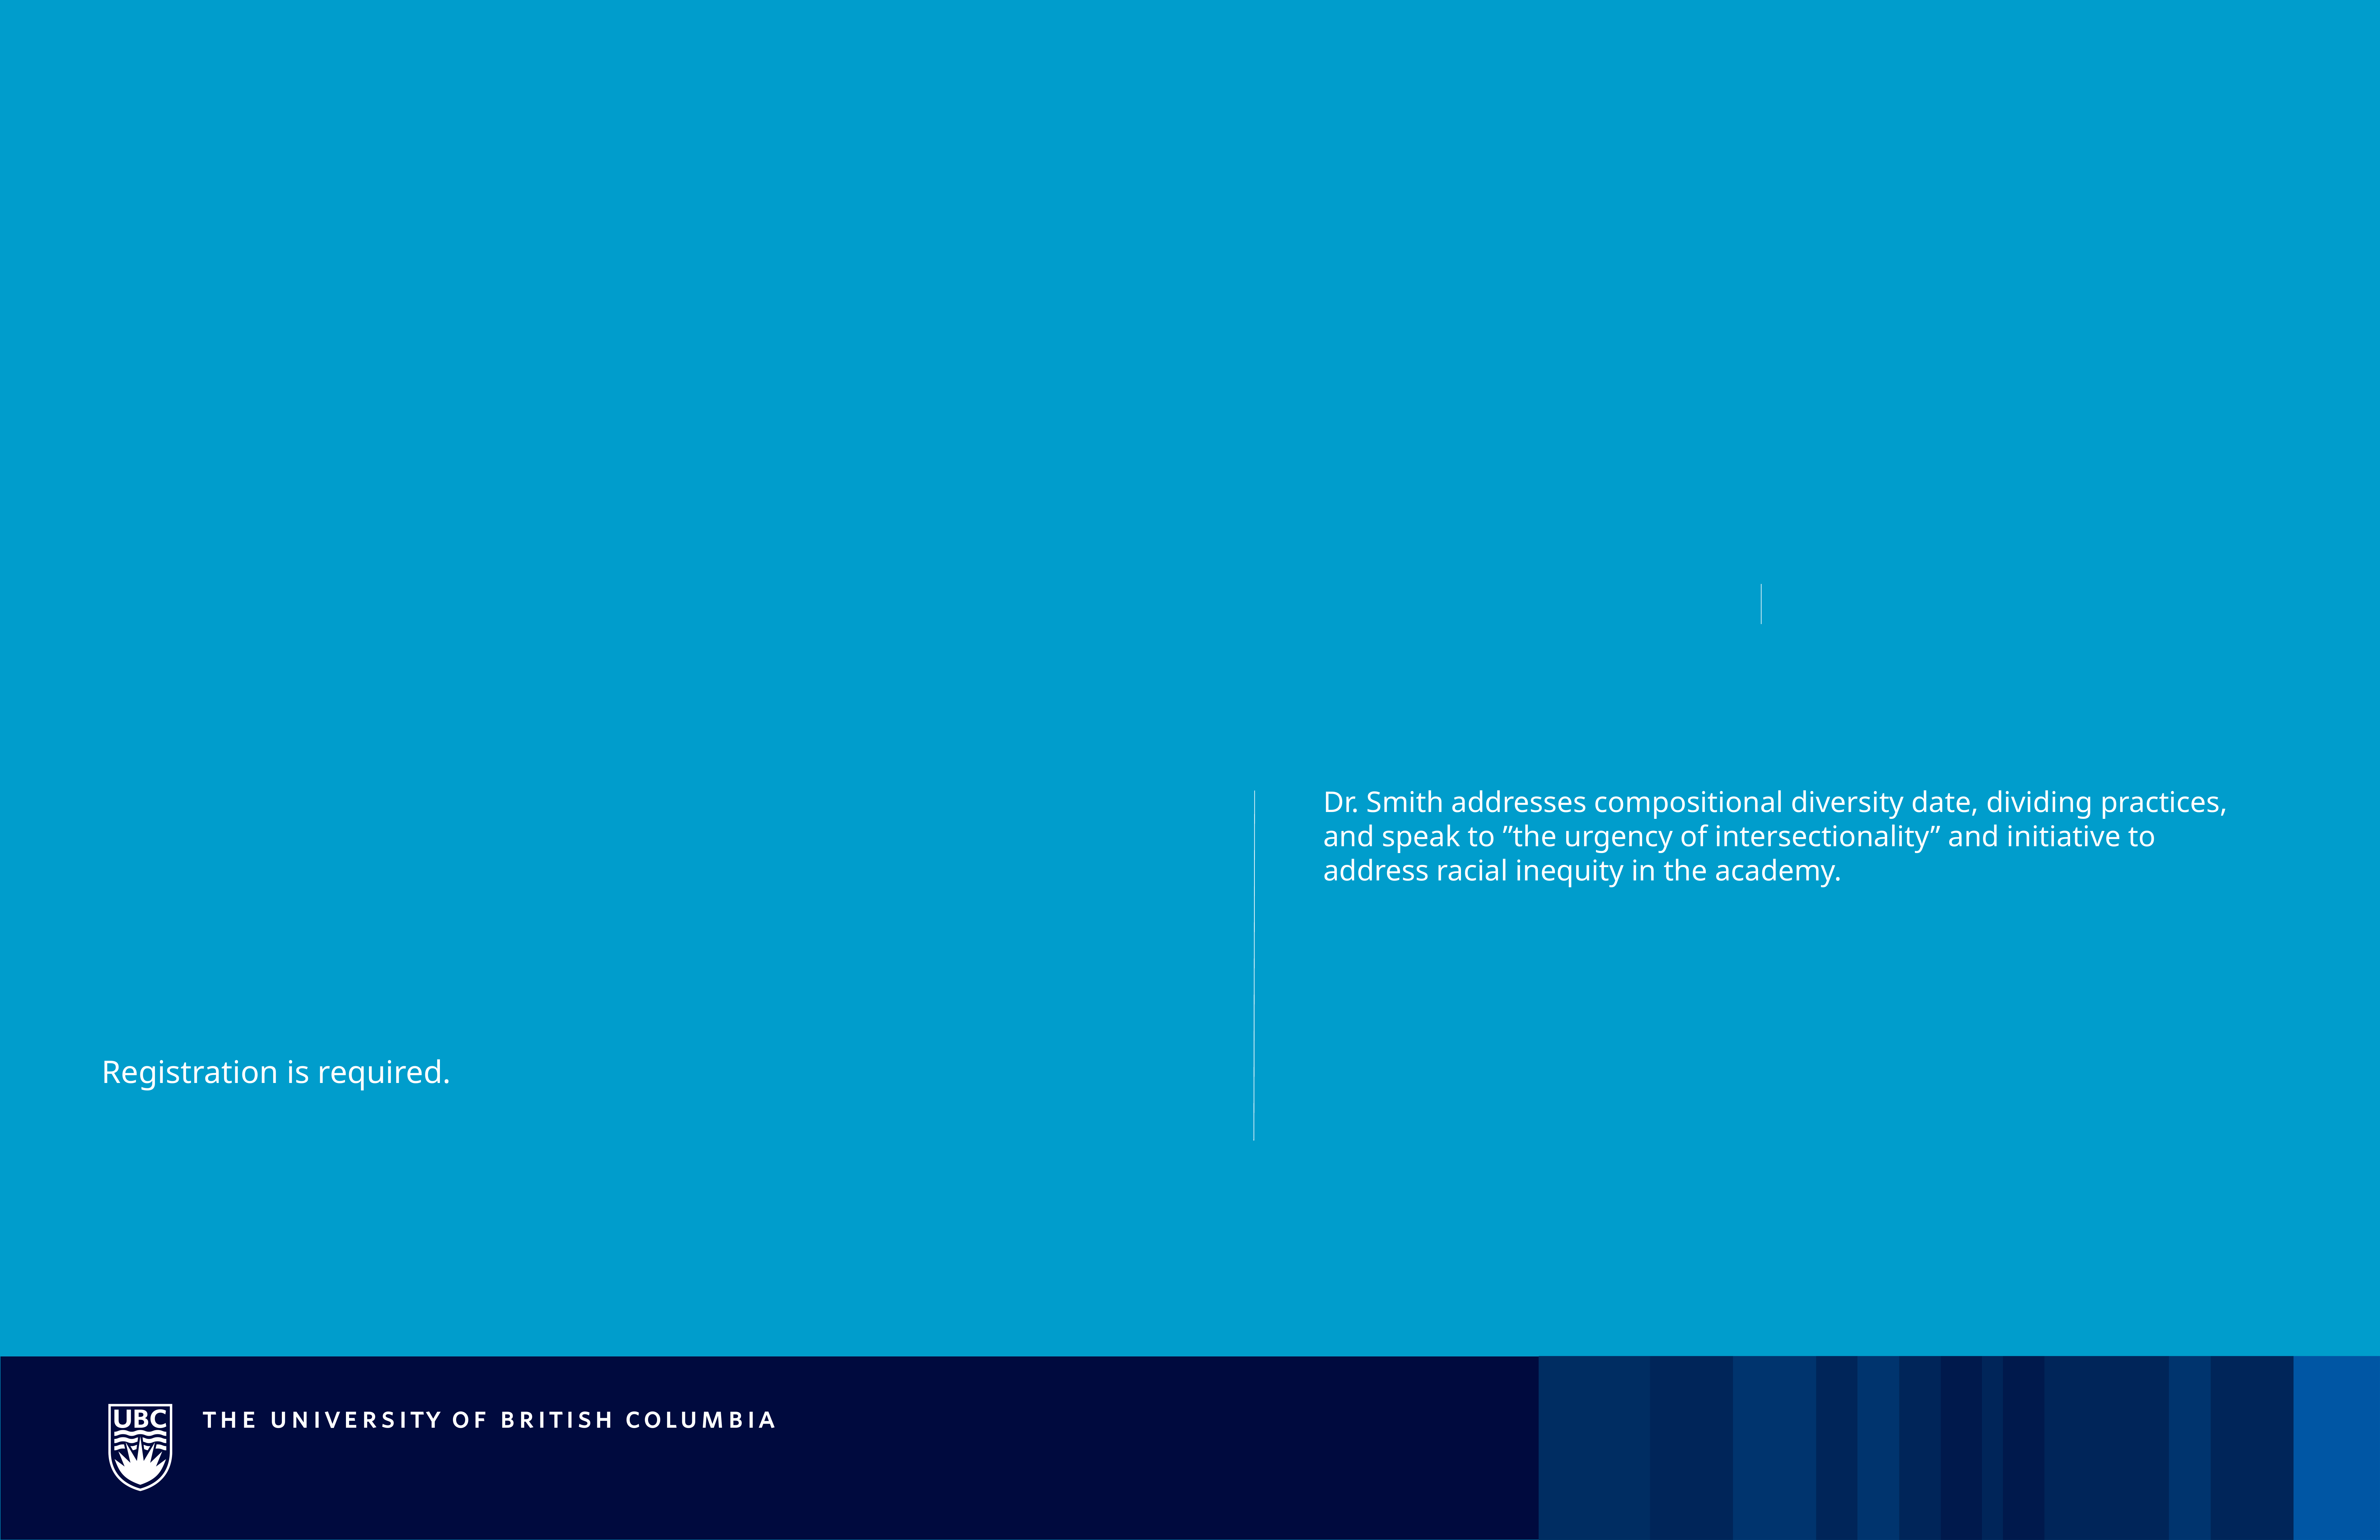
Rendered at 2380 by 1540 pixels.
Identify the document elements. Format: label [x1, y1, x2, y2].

picture [1, 1356, 2380, 1540]
